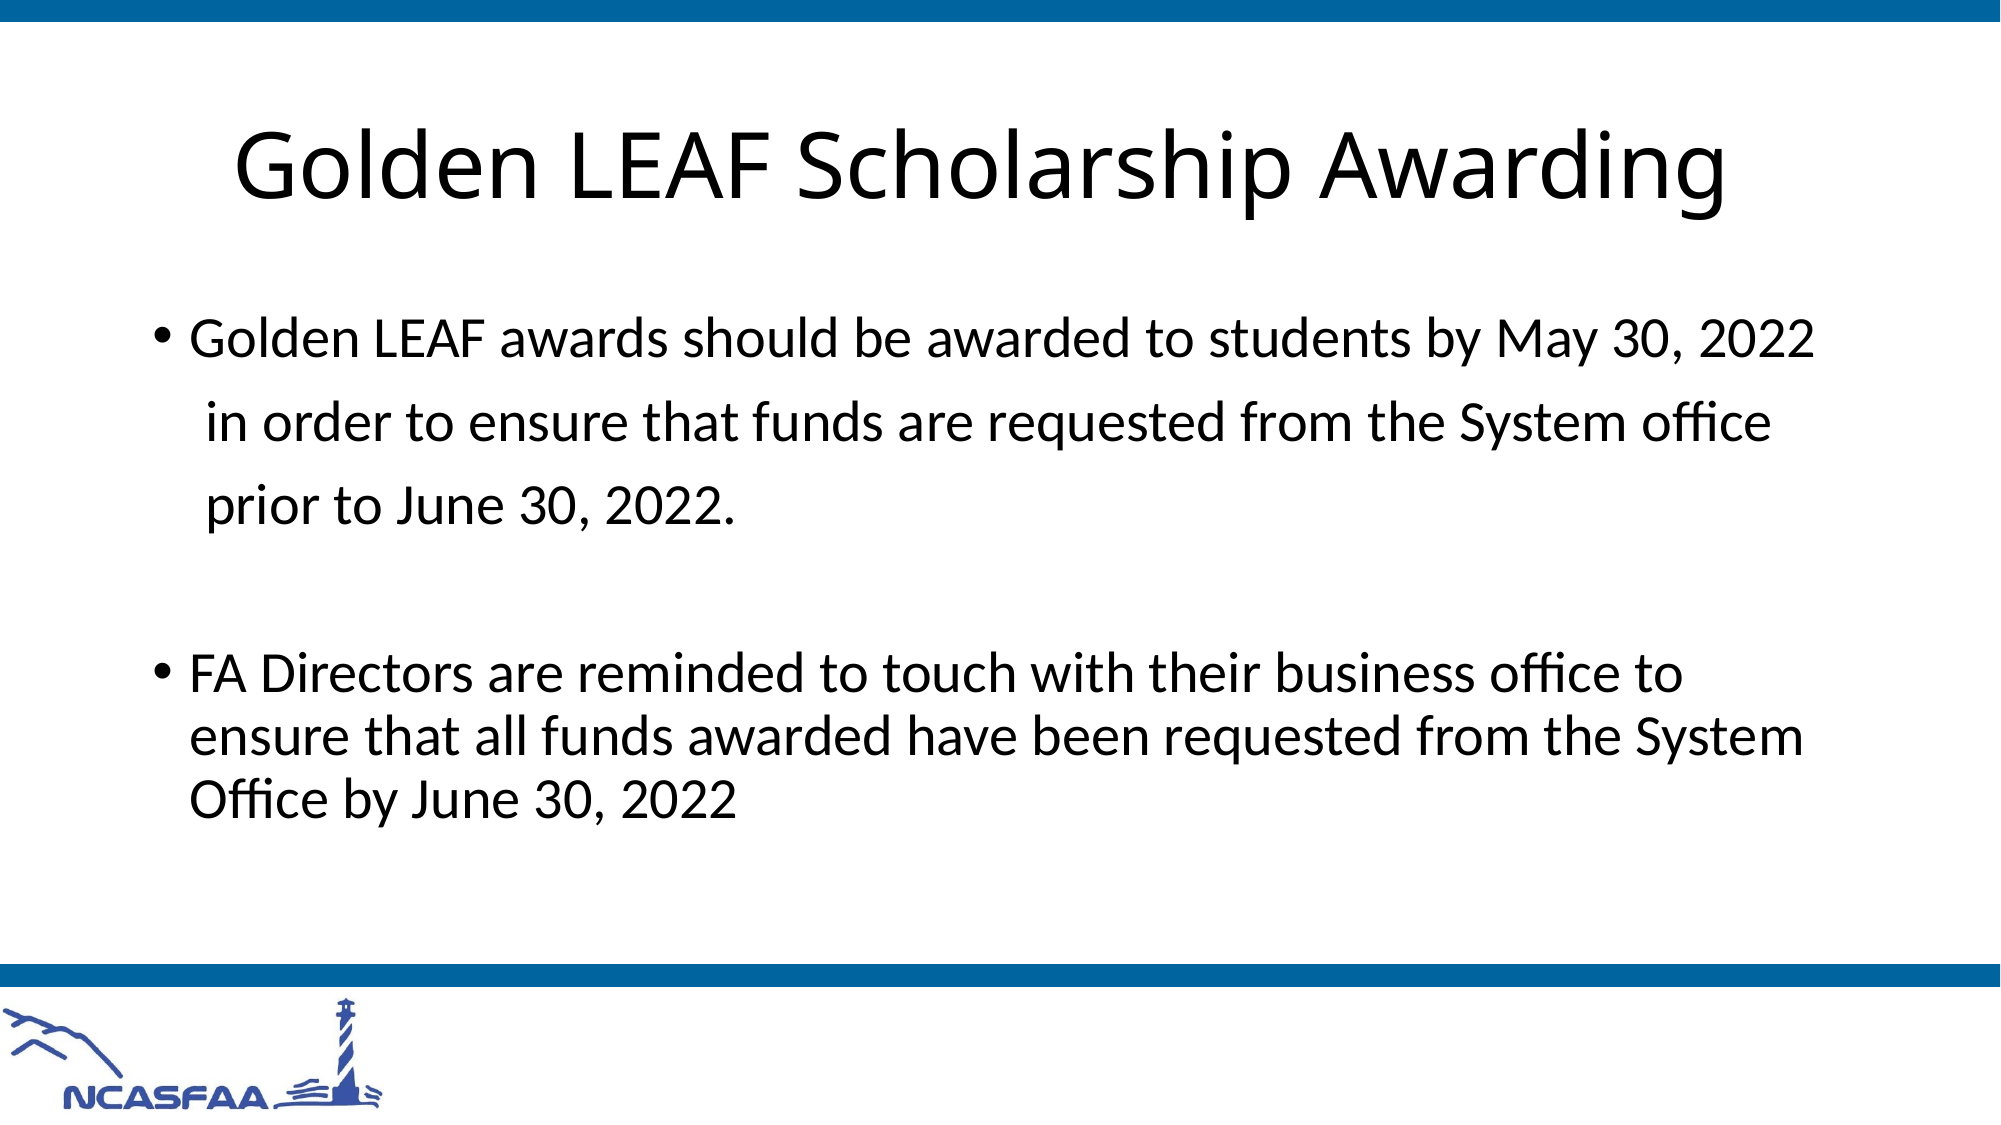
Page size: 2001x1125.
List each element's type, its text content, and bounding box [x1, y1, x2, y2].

list Golden LEAF awards should be awarded to students by May 30, 2022 in order to ensure that funds are requested from the System office prior to June 30, 2022. FA Directors are reminded to touch with their business office to ensure that all funds awarded have been requested from the System Office by June 30, 2022 [137, 299, 1863, 1014]
picture [0, 996, 384, 1115]
title Golden LEAF Scholarship Awarding [217, 59, 1863, 278]
